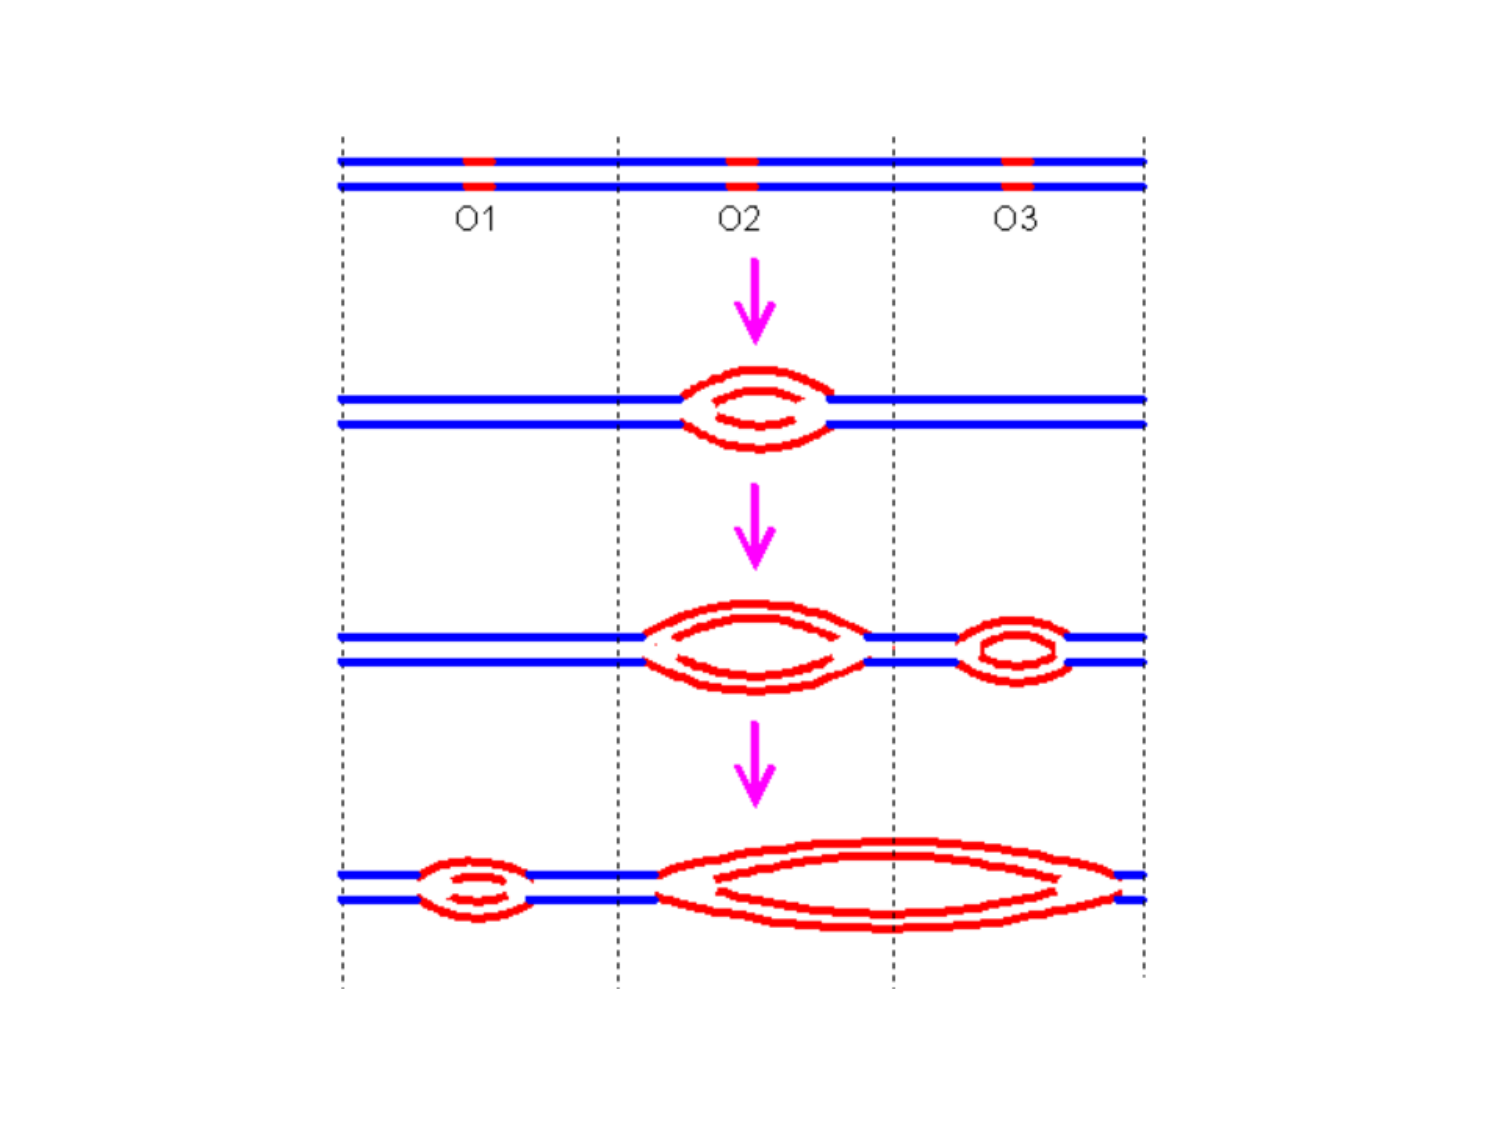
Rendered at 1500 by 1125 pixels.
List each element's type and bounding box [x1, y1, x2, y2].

picture [329, 135, 1171, 990]
